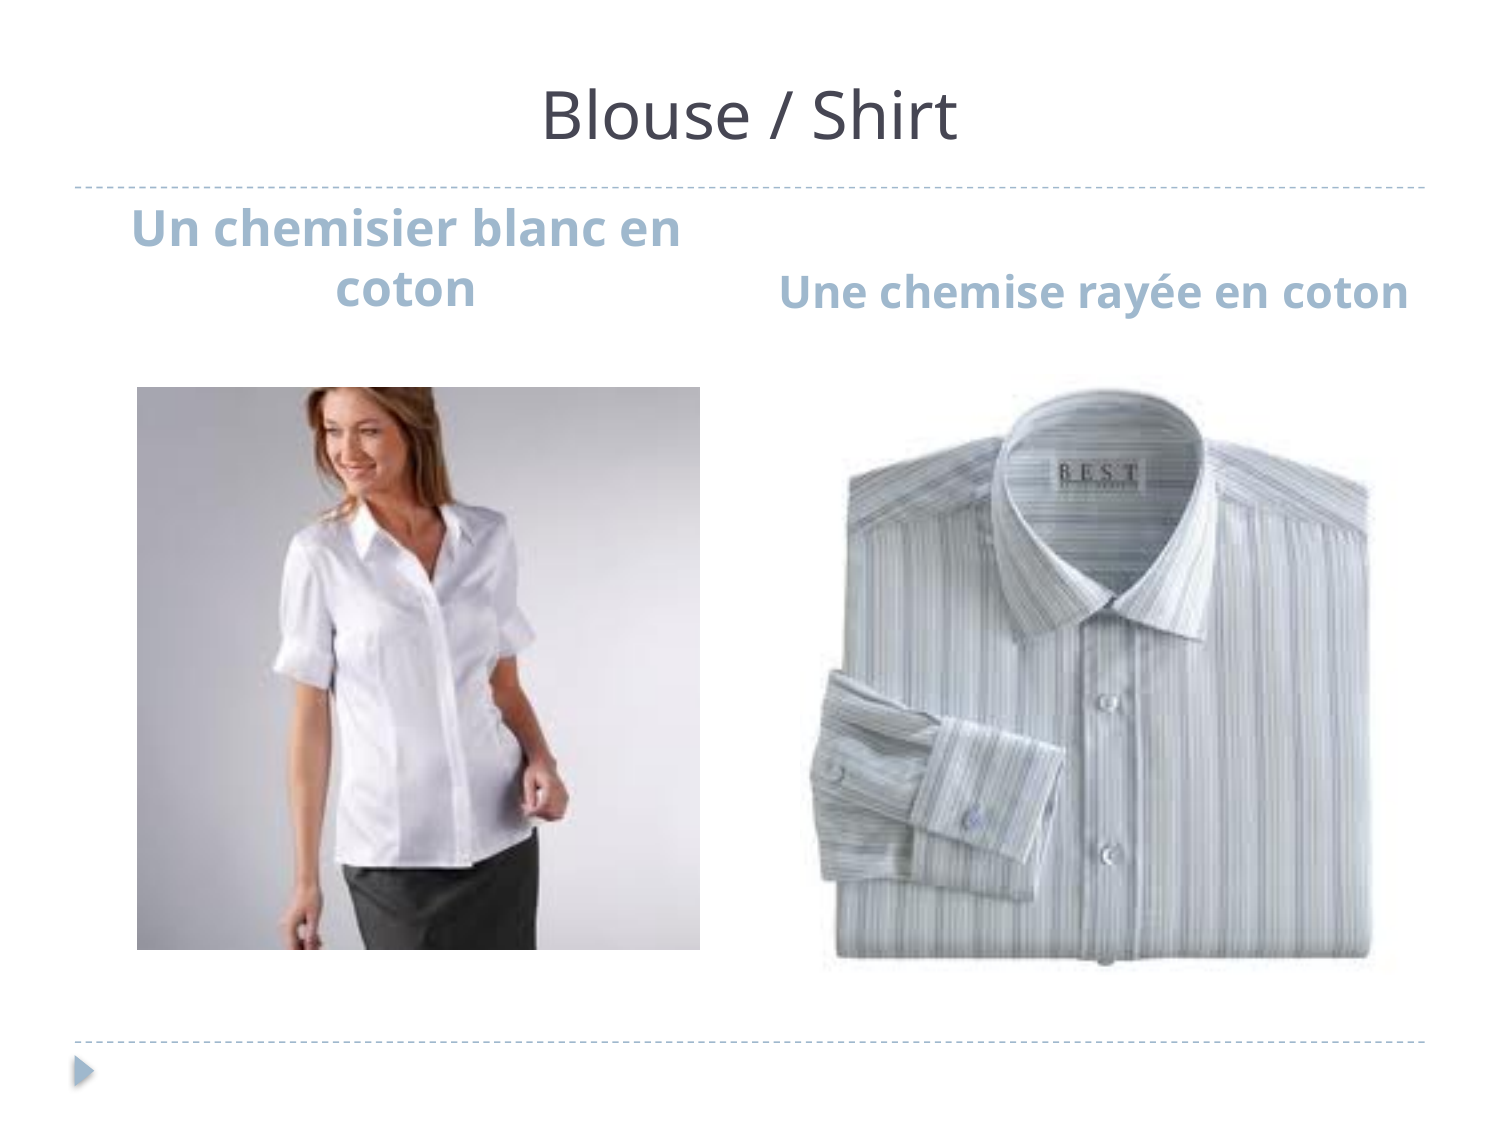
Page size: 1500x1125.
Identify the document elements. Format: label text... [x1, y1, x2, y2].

list Une chemise rayée en coton [762, 212, 1426, 325]
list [136, 387, 700, 951]
list Un chemisier blanc en coton [75, 210, 738, 324]
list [799, 374, 1400, 975]
title Blouse / Shirt [75, 37, 1425, 188]
